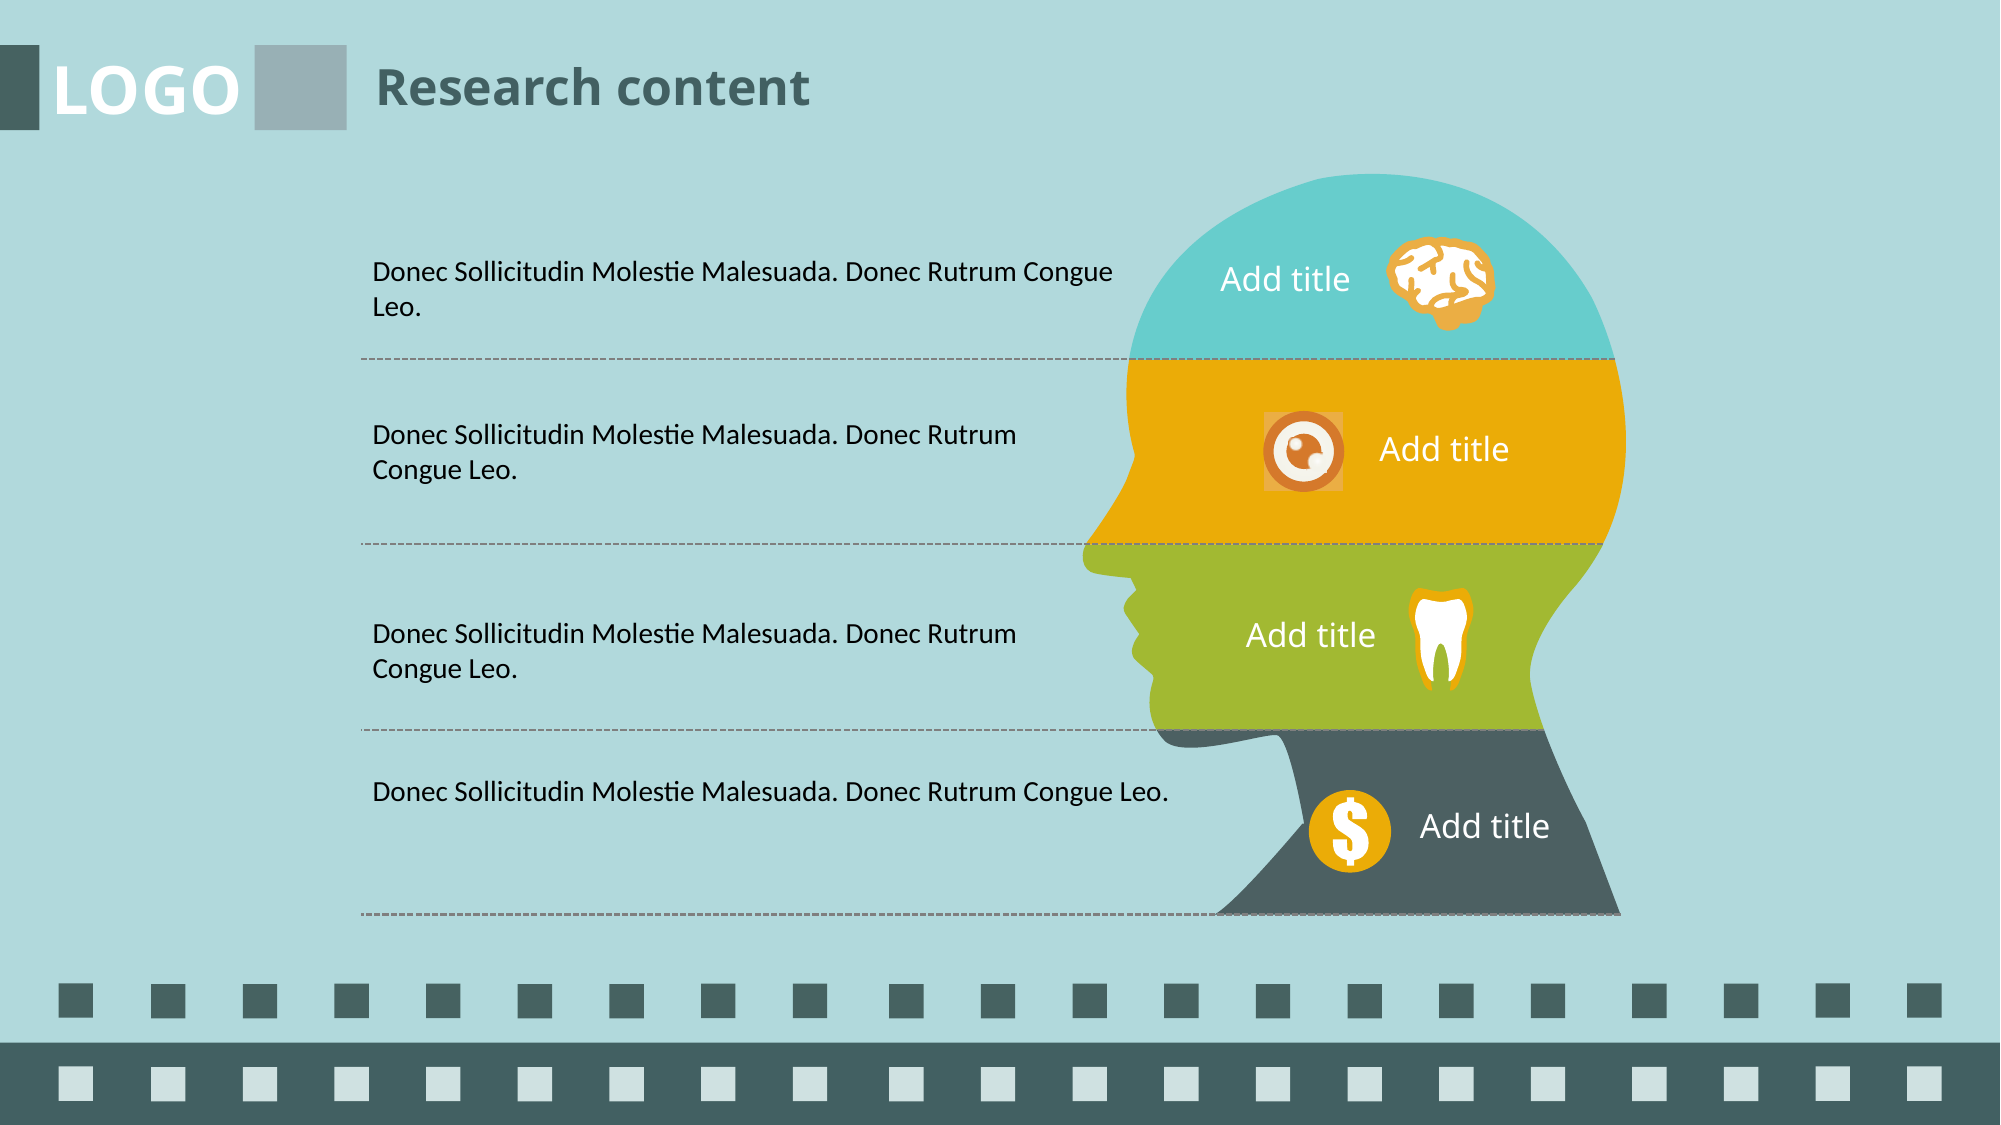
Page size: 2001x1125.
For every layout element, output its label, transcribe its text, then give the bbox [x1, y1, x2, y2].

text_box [58, 983, 1942, 1019]
text_box Add title [1205, 250, 1367, 306]
text_box Donec Sollicitudin Molestie Malesuada. Donec Rutrum Congue Leo. [357, 765, 1264, 815]
text_box Donec Sollicitudin Molestie Malesuada. Donec Rutrum Congue Leo. [357, 244, 1134, 330]
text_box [1308, 789, 1392, 873]
text_box [1156, 730, 1621, 914]
text_box [0, 1042, 2000, 1125]
text_box [1082, 545, 1603, 729]
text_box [1384, 236, 1497, 331]
text_box Donec Sollicitudin Molestie Malesuada. Donec Rutrum Congue Leo. [357, 607, 1123, 692]
text_box Add title [1230, 607, 1392, 662]
text_box [1086, 360, 1626, 544]
text_box Donec Sollicitudin Molestie Malesuada. Donec Rutrum Congue Leo. [357, 408, 1086, 493]
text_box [1263, 410, 1345, 493]
text_box Research content [361, 47, 890, 123]
text_box [254, 45, 347, 131]
text_box LOGO [36, 40, 267, 136]
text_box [1406, 587, 1476, 694]
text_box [58, 1066, 1942, 1102]
text_box Add title [1405, 797, 1566, 852]
text_box [1129, 173, 1615, 358]
text_box Add title [1364, 421, 1525, 476]
text_box [0, 45, 36, 131]
text_box [0, 0, 2000, 1042]
